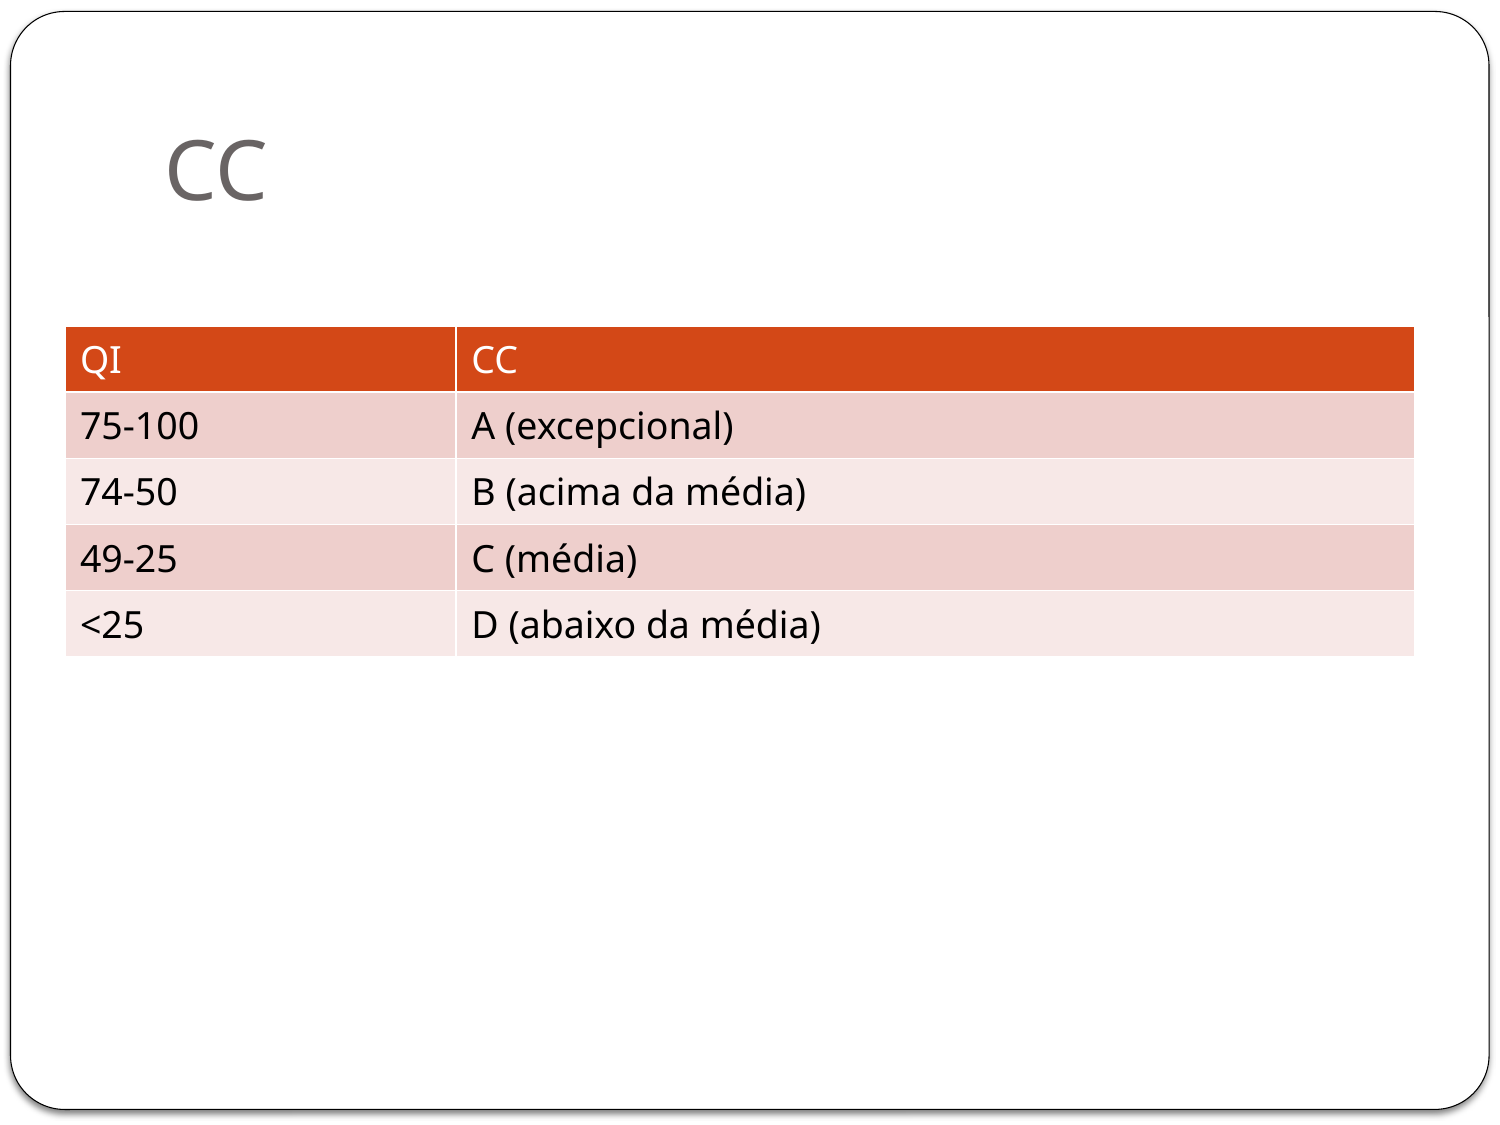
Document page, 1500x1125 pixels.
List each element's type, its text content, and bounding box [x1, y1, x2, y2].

table_header CC [457, 327, 1414, 391]
table_cell 49-25 [66, 525, 455, 590]
table_cell B (acima da média) [457, 459, 1414, 524]
table_cell D (abaixo da média) [457, 591, 1414, 656]
table_cell 74-50 [66, 459, 455, 524]
table_cell C (média) [457, 525, 1414, 590]
table_header QI [66, 327, 455, 391]
table_cell <25 [66, 591, 455, 656]
title CC [150, 45, 1425, 233]
table_cell 75-100 [66, 393, 455, 458]
table_cell A (excepcional) [457, 393, 1414, 458]
